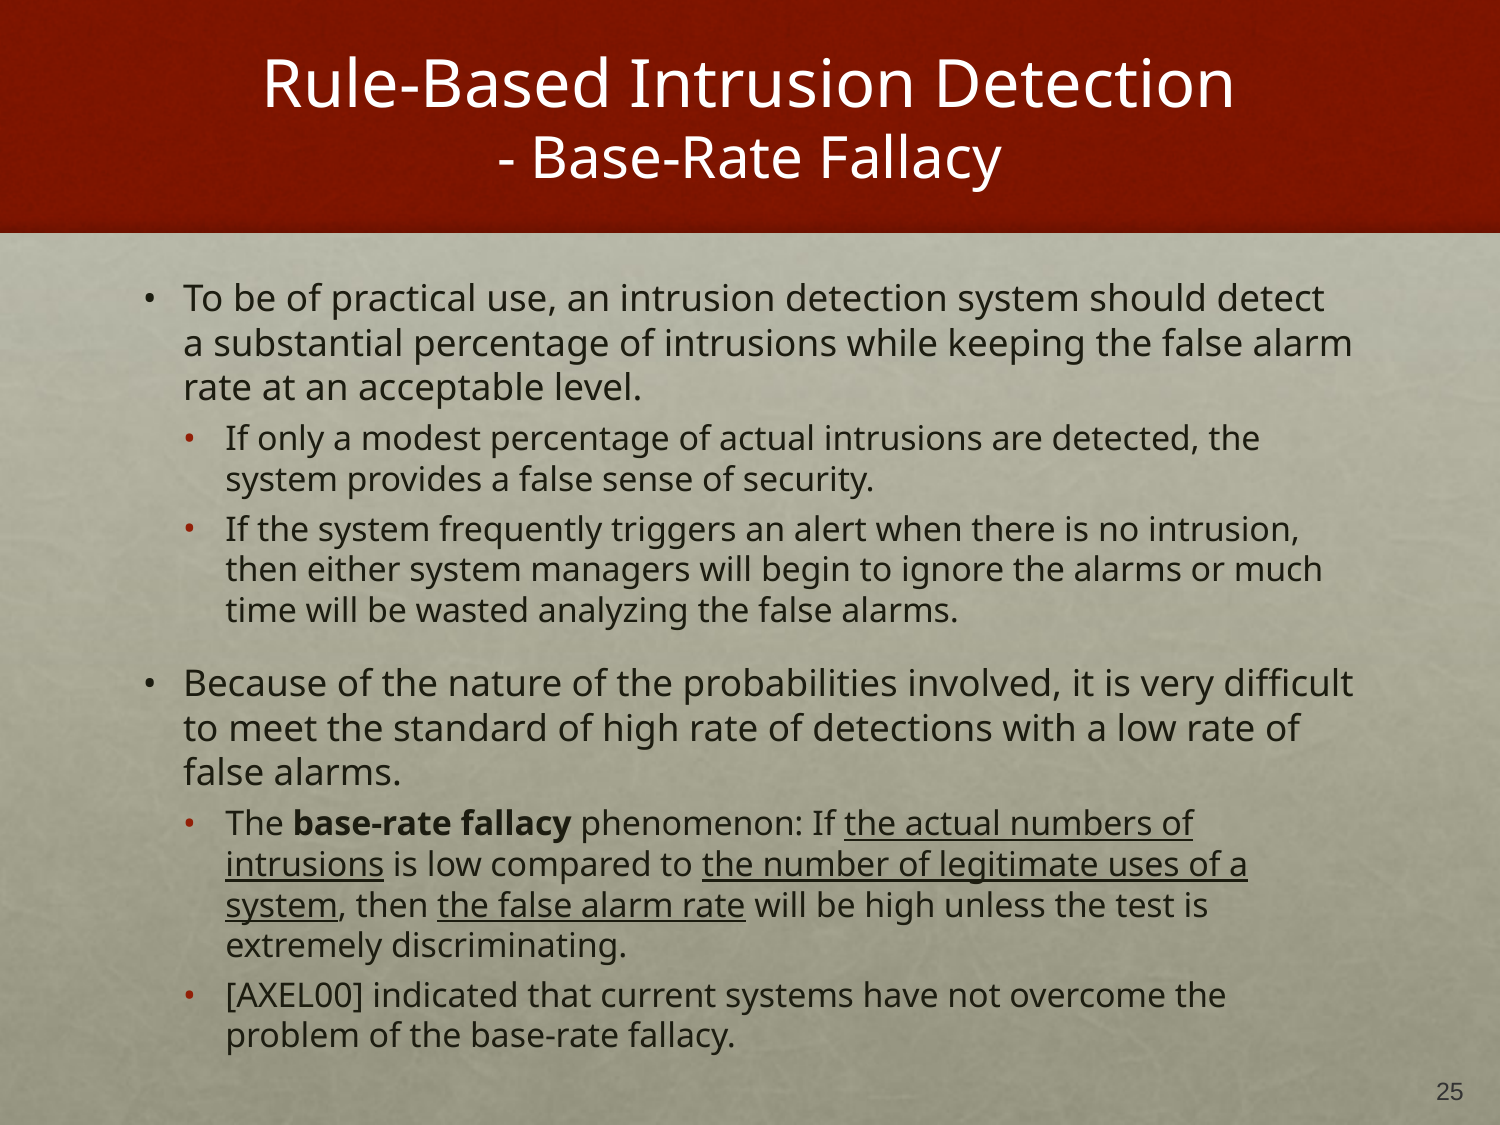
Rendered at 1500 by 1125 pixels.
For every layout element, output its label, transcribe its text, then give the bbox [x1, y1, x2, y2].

slide_number 25 [1400, 1060, 1500, 1121]
list To be of practical use, an intrusion detection system should detect a substantial percentage of intrusions while keeping the false alarm rate at an acceptable level. If only a modest percentage of actual intrusions are detected, the system provides a false sense of security. If the system frequently triggers an alert when there is no intrusion, then either system managers will begin to ignore the alarms or much time will be wasted analyzing the false alarms. Because of the nature of the probabilities involved, it is very difficult to meet the standard of high rate of detections with a low rate of false alarms. The base-rate fallacy phenomenon: If the actual numbers of intrusions is low compared to the number of legitimate uses of a system, then the false alarm rate will be high unless the test is extremely discriminating. [AXEL00] indicated that current systems have not overcome the problem of the base-rate fallacy. [127, 267, 1372, 1063]
title Rule-Based Intrusion Detection - Base-Rate Fallacy [127, 10, 1372, 221]
picture [0, 214, 1500, 1125]
